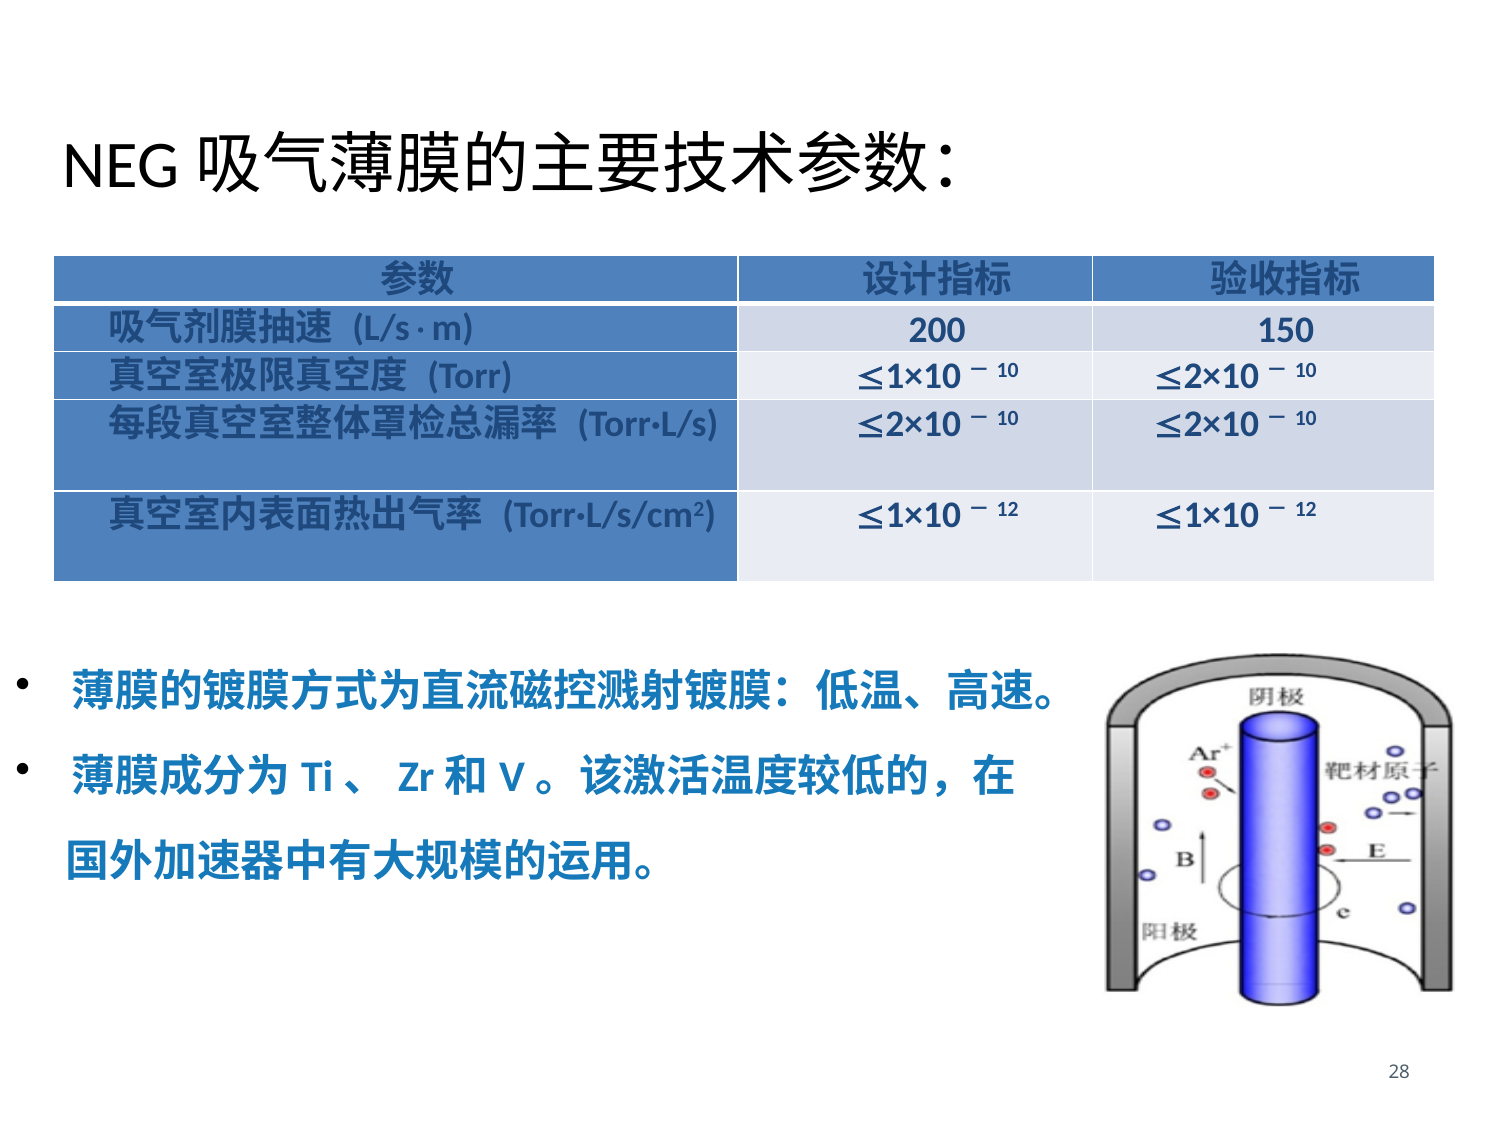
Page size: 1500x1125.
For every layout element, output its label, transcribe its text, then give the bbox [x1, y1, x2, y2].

picture [1084, 652, 1476, 1012]
table_cell 2×10－10 [1093, 400, 1434, 490]
table_cell 1×10－10 [739, 352, 1092, 399]
table_cell 1×10－12 [739, 492, 1092, 581]
table_cell 200 [739, 306, 1092, 351]
text_box 薄膜的镀膜方式为直流磁控溅射镀膜：低温、高速。 薄膜成分为Ti、Zr和V。该激活温度较低的，在 国外加速器中有大规模的运用。 [0, 645, 1401, 1019]
slide_number 28 [1074, 1042, 1425, 1103]
table_cell 2×10－10 [1093, 352, 1434, 399]
table_header 参数 [54, 256, 737, 301]
table_cell 2×10－10 [739, 400, 1092, 490]
table_cell 每段真空室整体罩检总漏率 (Torr·L/s) [54, 400, 737, 490]
table_header 设计指标 [739, 256, 1092, 301]
table_cell 真空室极限真空度 (Torr) [54, 352, 737, 399]
table_cell 真空室内表面热出气率 (Torr·L/s/cm2) [54, 492, 737, 581]
table_cell 1×10－12 [1093, 492, 1434, 581]
table_header 验收指标 [1093, 256, 1434, 301]
list NEG吸气薄膜的主要技术参数： [2, 113, 1403, 623]
table_cell 150 [1093, 306, 1434, 351]
table_cell 吸气剂膜抽速 (L/sm) [54, 306, 737, 351]
